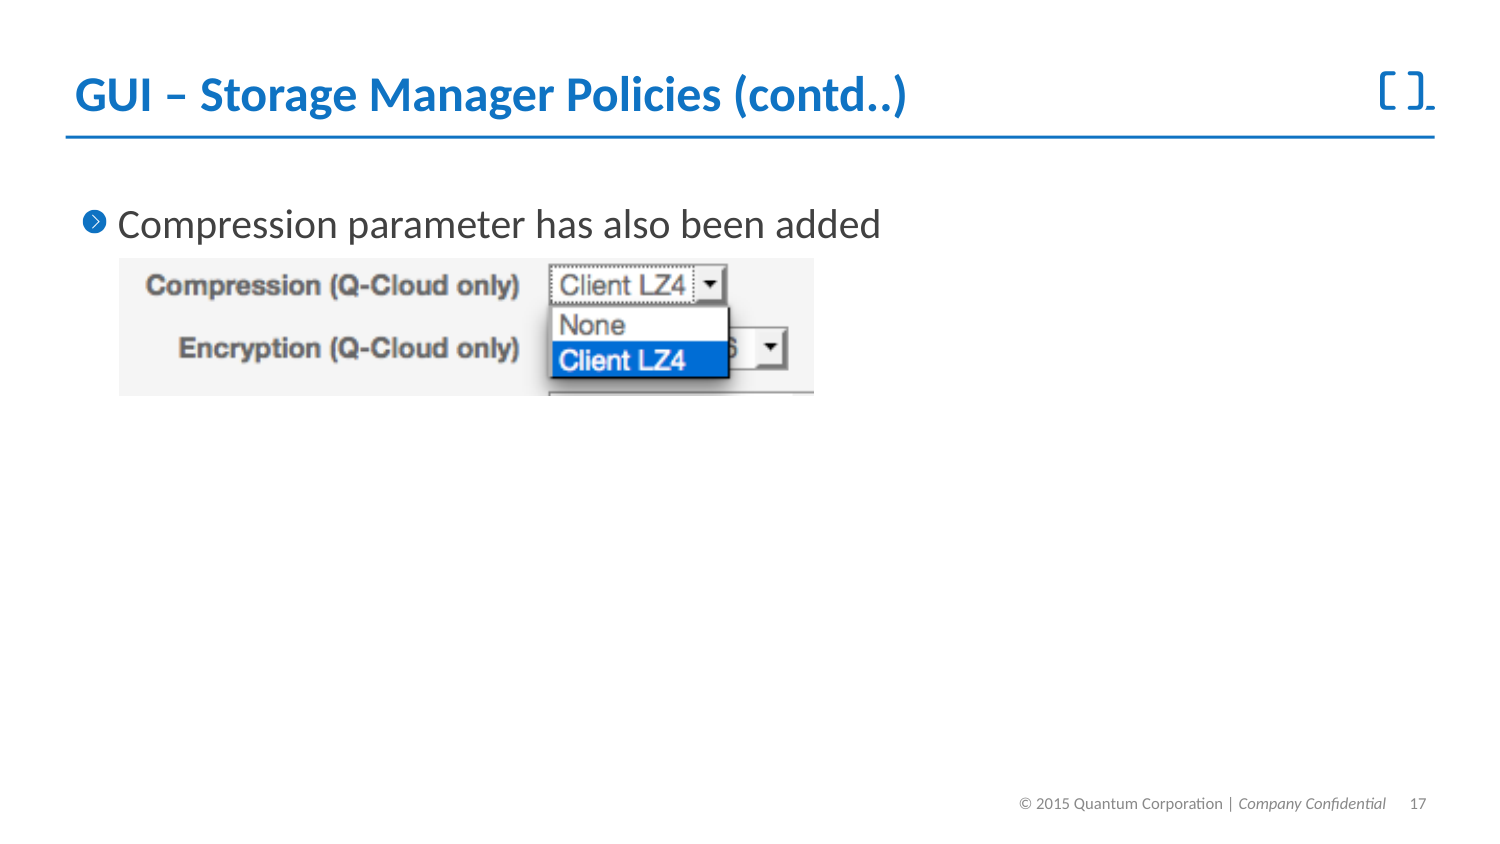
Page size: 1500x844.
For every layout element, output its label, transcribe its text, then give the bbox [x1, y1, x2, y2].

picture [1380, 71, 1435, 110]
picture [119, 258, 814, 397]
title GUI – Storage Manager Policies (contd..) [60, 8, 1350, 122]
list Compression parameter has also been added [65, 196, 1425, 754]
picture [80, 207, 109, 236]
